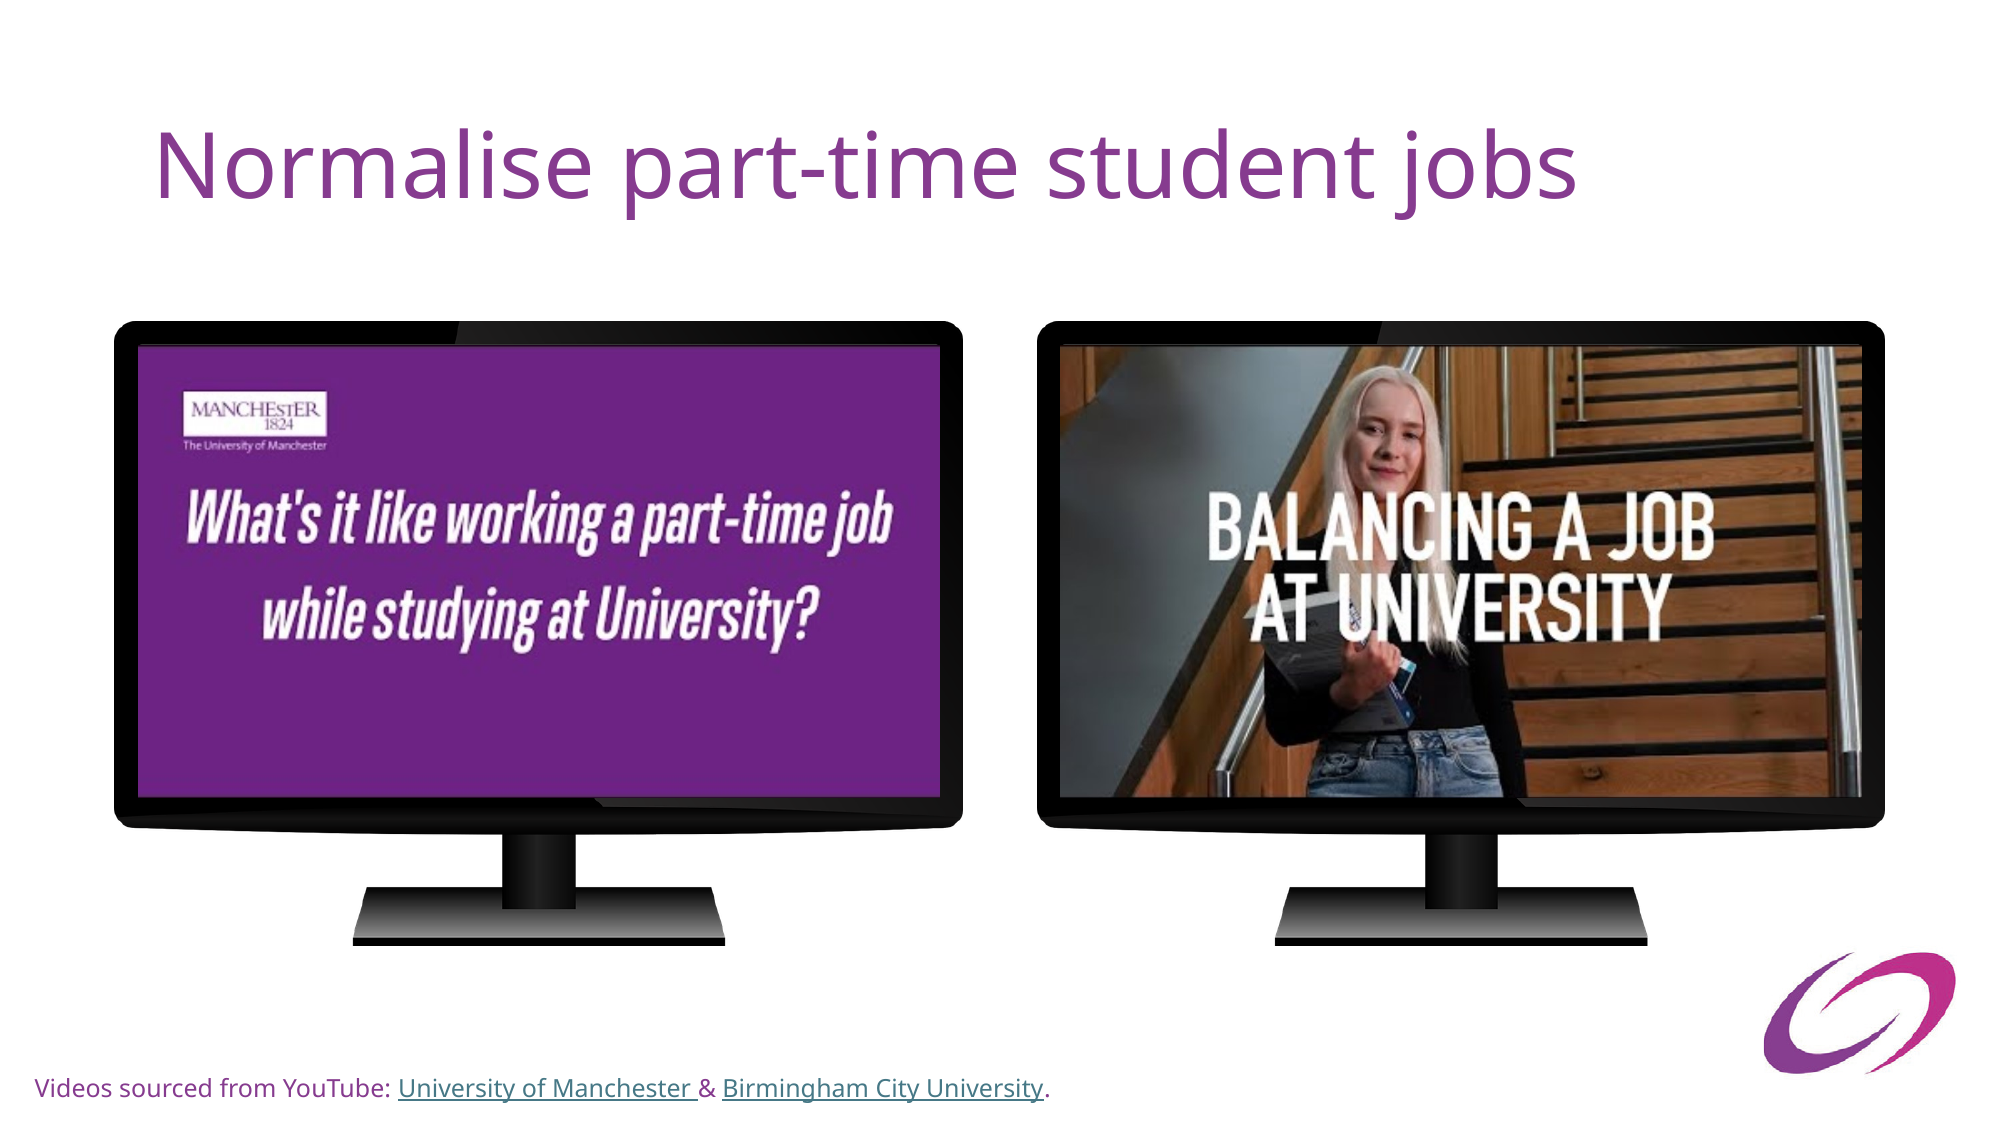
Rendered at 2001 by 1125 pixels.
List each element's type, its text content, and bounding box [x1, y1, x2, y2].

title Normalise part-time student jobs [137, 59, 1863, 278]
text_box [136, 344, 941, 799]
text_box Videos sourced from YouTube: University of Manchester & Birmingham City University. [19, 1065, 1388, 1114]
picture [114, 321, 964, 946]
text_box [1059, 344, 1863, 799]
picture [1036, 321, 1962, 1080]
